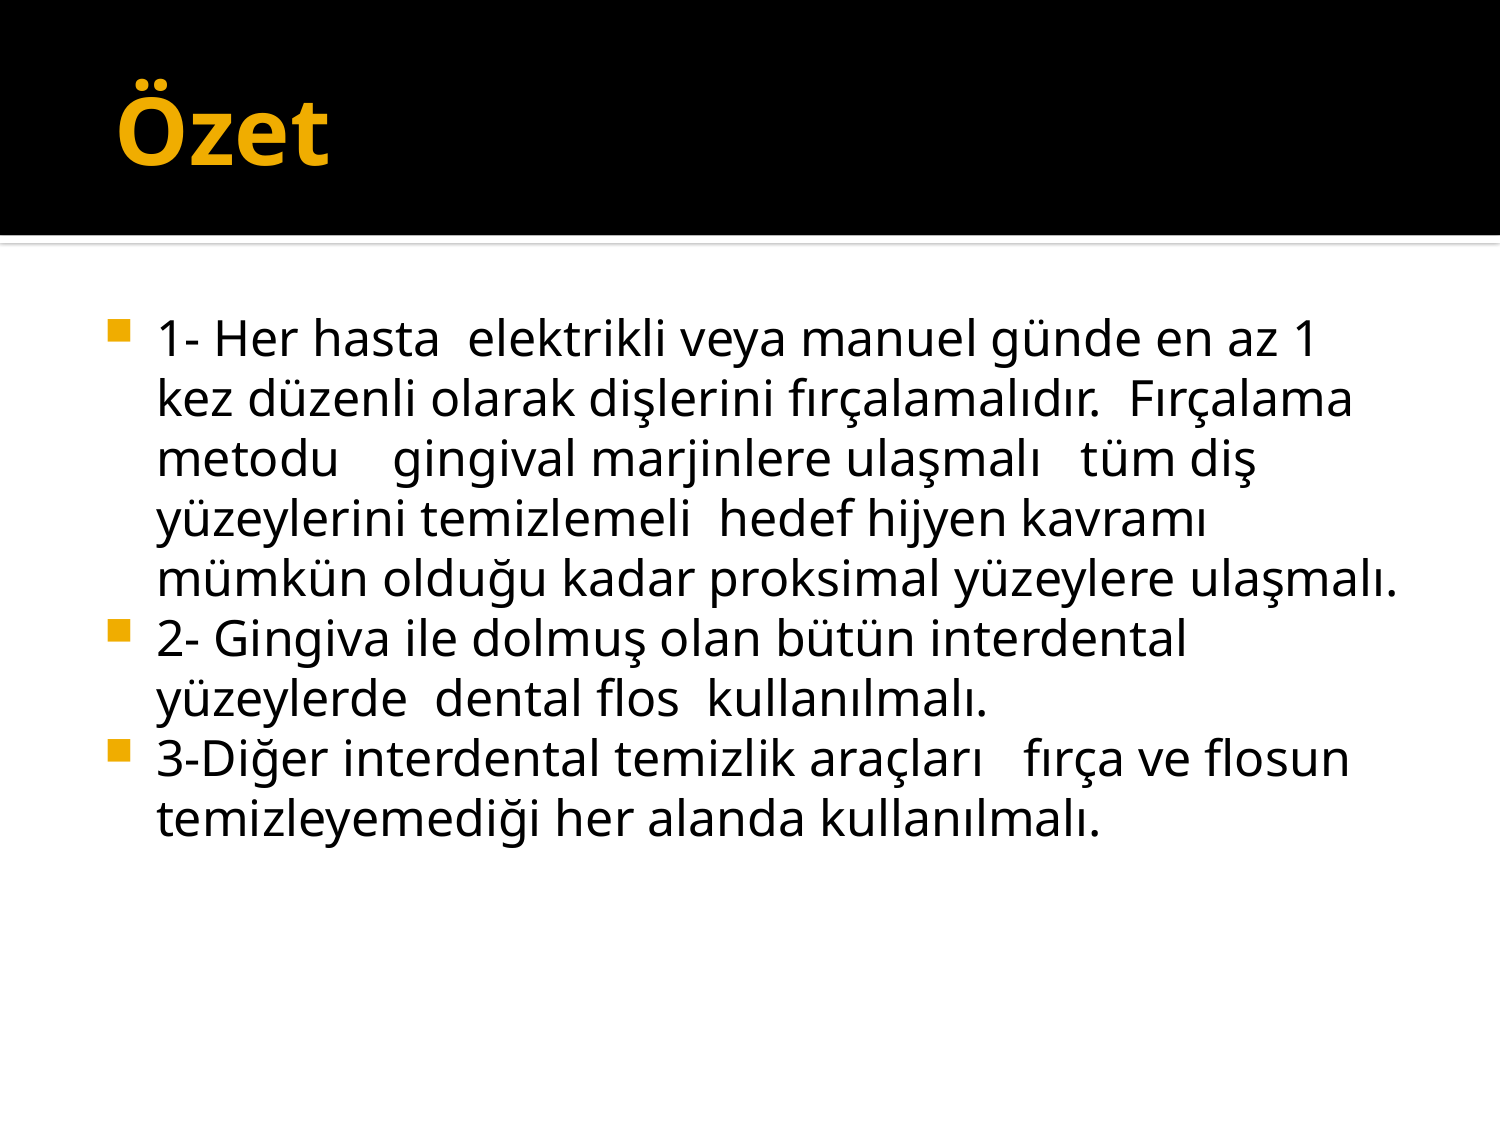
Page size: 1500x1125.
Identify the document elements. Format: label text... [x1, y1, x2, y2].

title Özet [75, 25, 1425, 231]
list 1- Her hasta elektrikli veya manuel günde en az 1 kez düzenli olarak dişlerini fırçalamalıdır. Fırçalama metodu gingival marjinlere ulaşmalı tüm diş yüzeylerini temizlemeli hedef hijyen kavramı mümkün olduğu kadar proksimal yüzeylere ulaşmalı. 2- Gingiva ile dolmuş olan bütün interdental yüzeylerde dental flos kullanılmalı. 3-Diğer interdental temizlik araçları fırça ve flosun temizleyemediği her alanda kullanılmalı. [75, 291, 1425, 1050]
